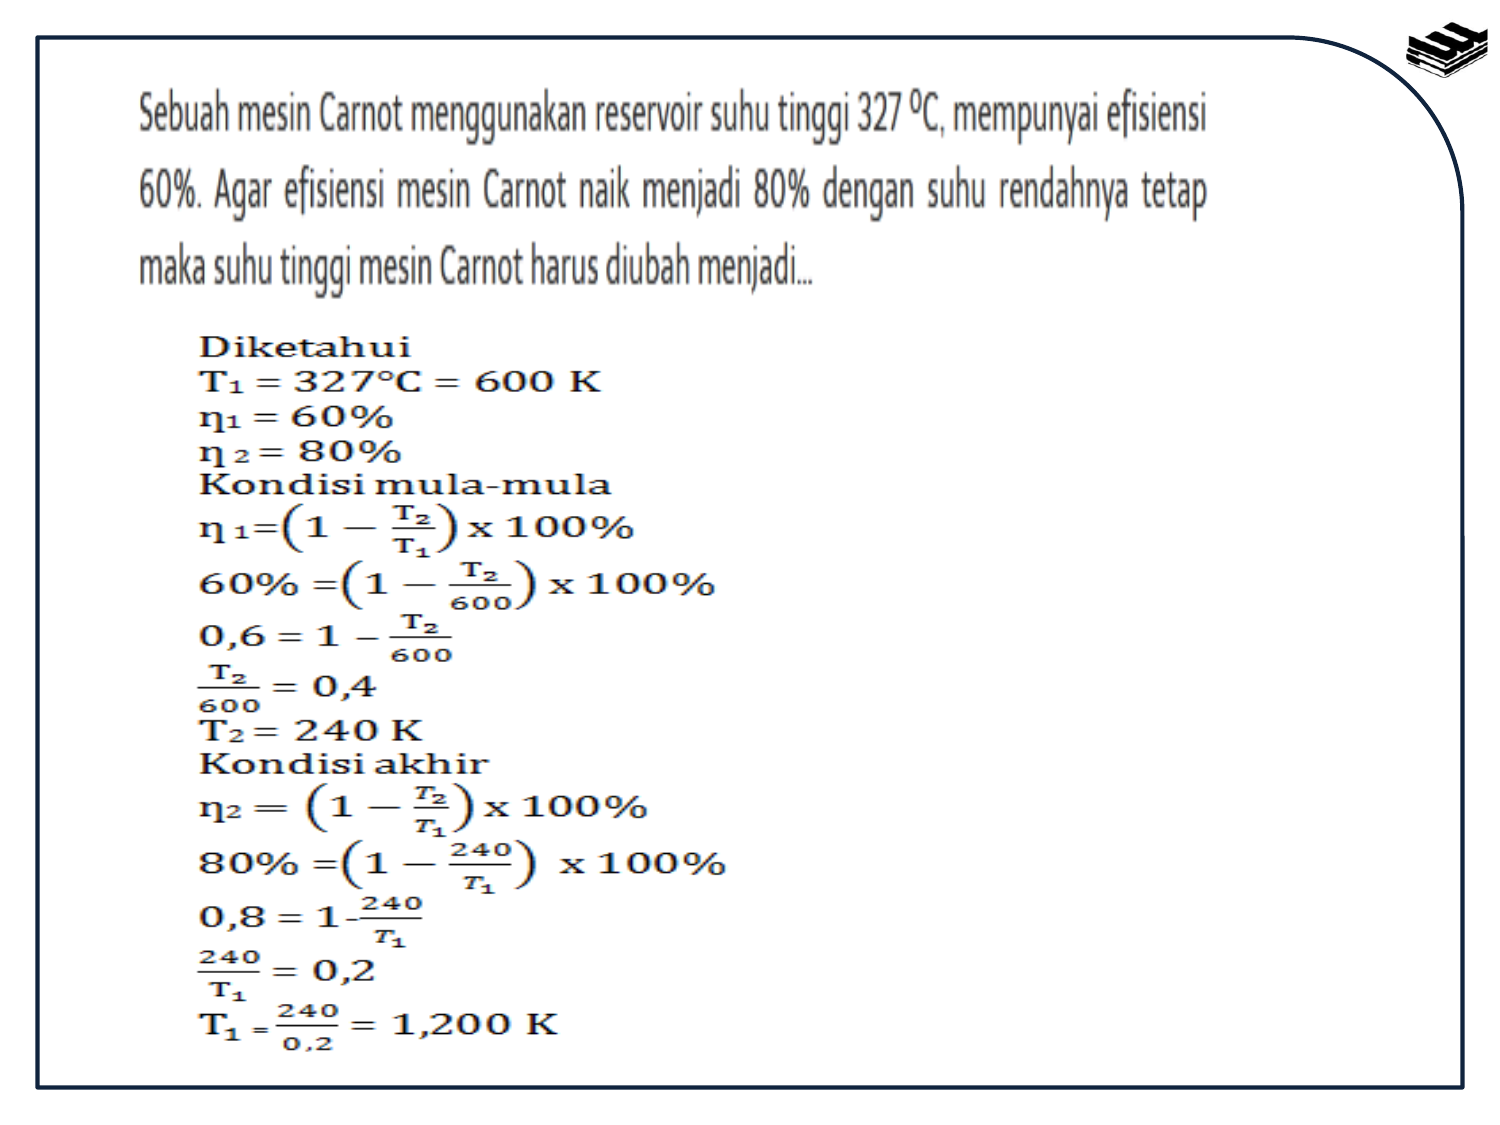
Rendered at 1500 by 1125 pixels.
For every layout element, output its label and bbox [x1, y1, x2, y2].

picture [124, 62, 1226, 313]
picture [1406, 18, 1488, 78]
picture [174, 324, 851, 1063]
